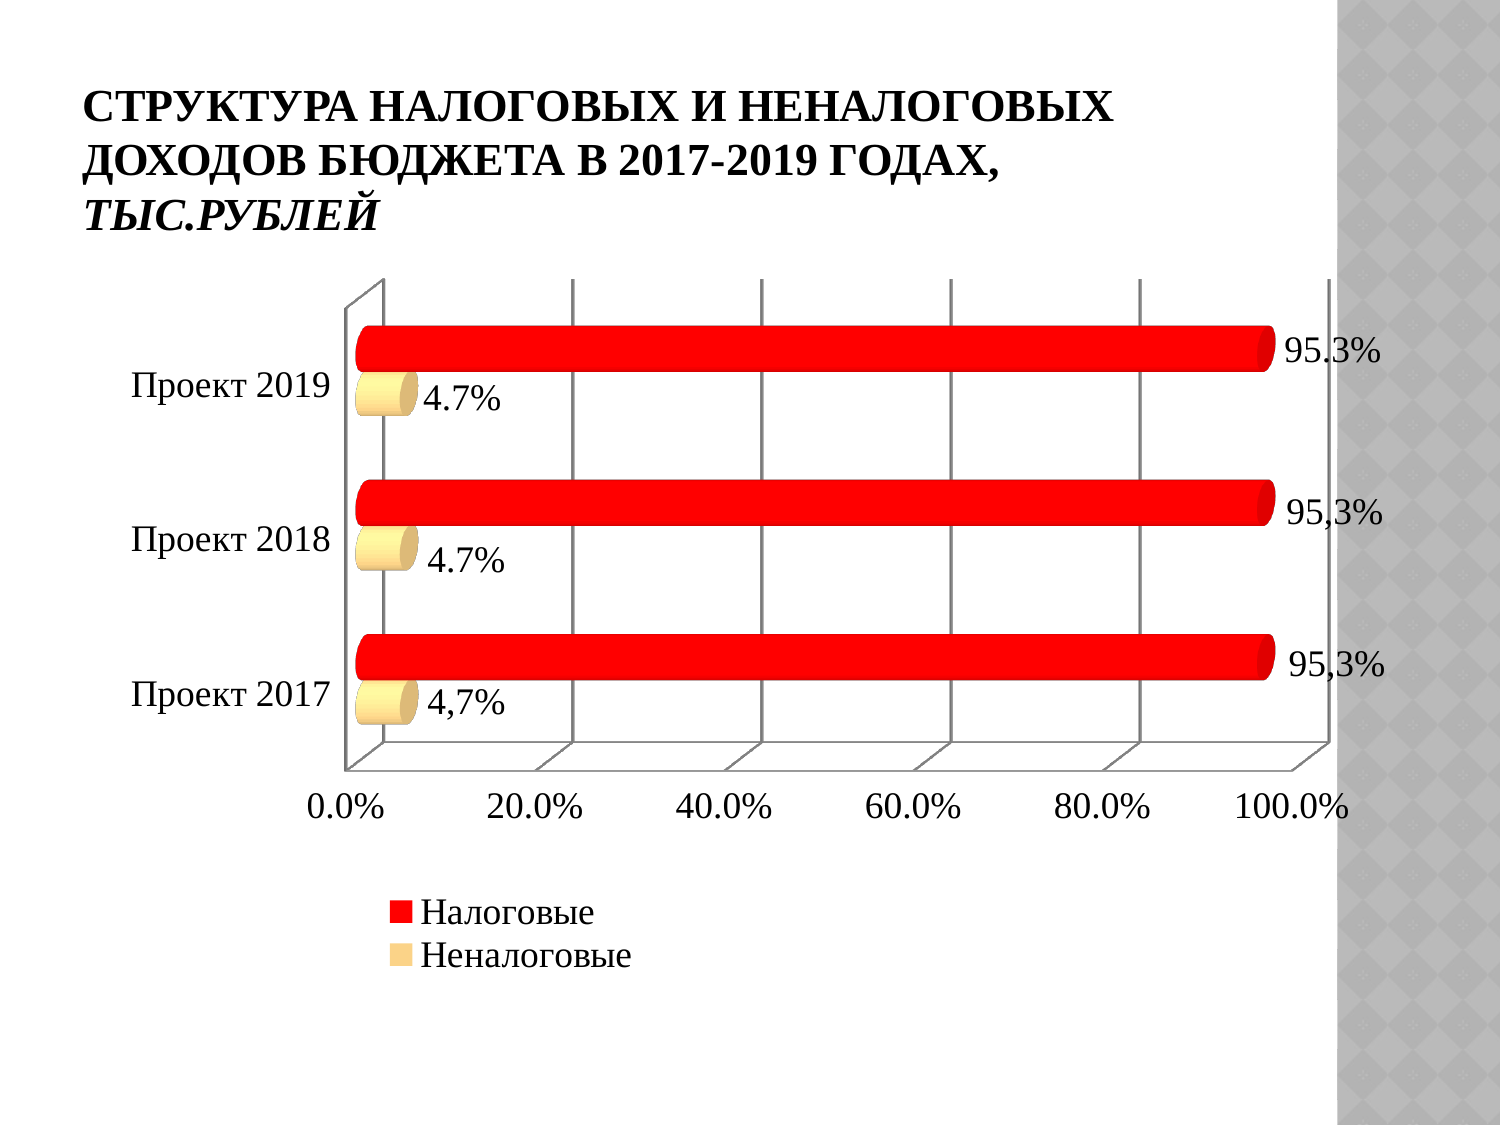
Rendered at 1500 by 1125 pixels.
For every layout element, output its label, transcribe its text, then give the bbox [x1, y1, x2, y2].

chart [76, 254, 1428, 978]
title Структура налоговых и неналоговых доходов бюджета в 2017-2019 годах, тыс.рублей [75, 52, 1263, 240]
